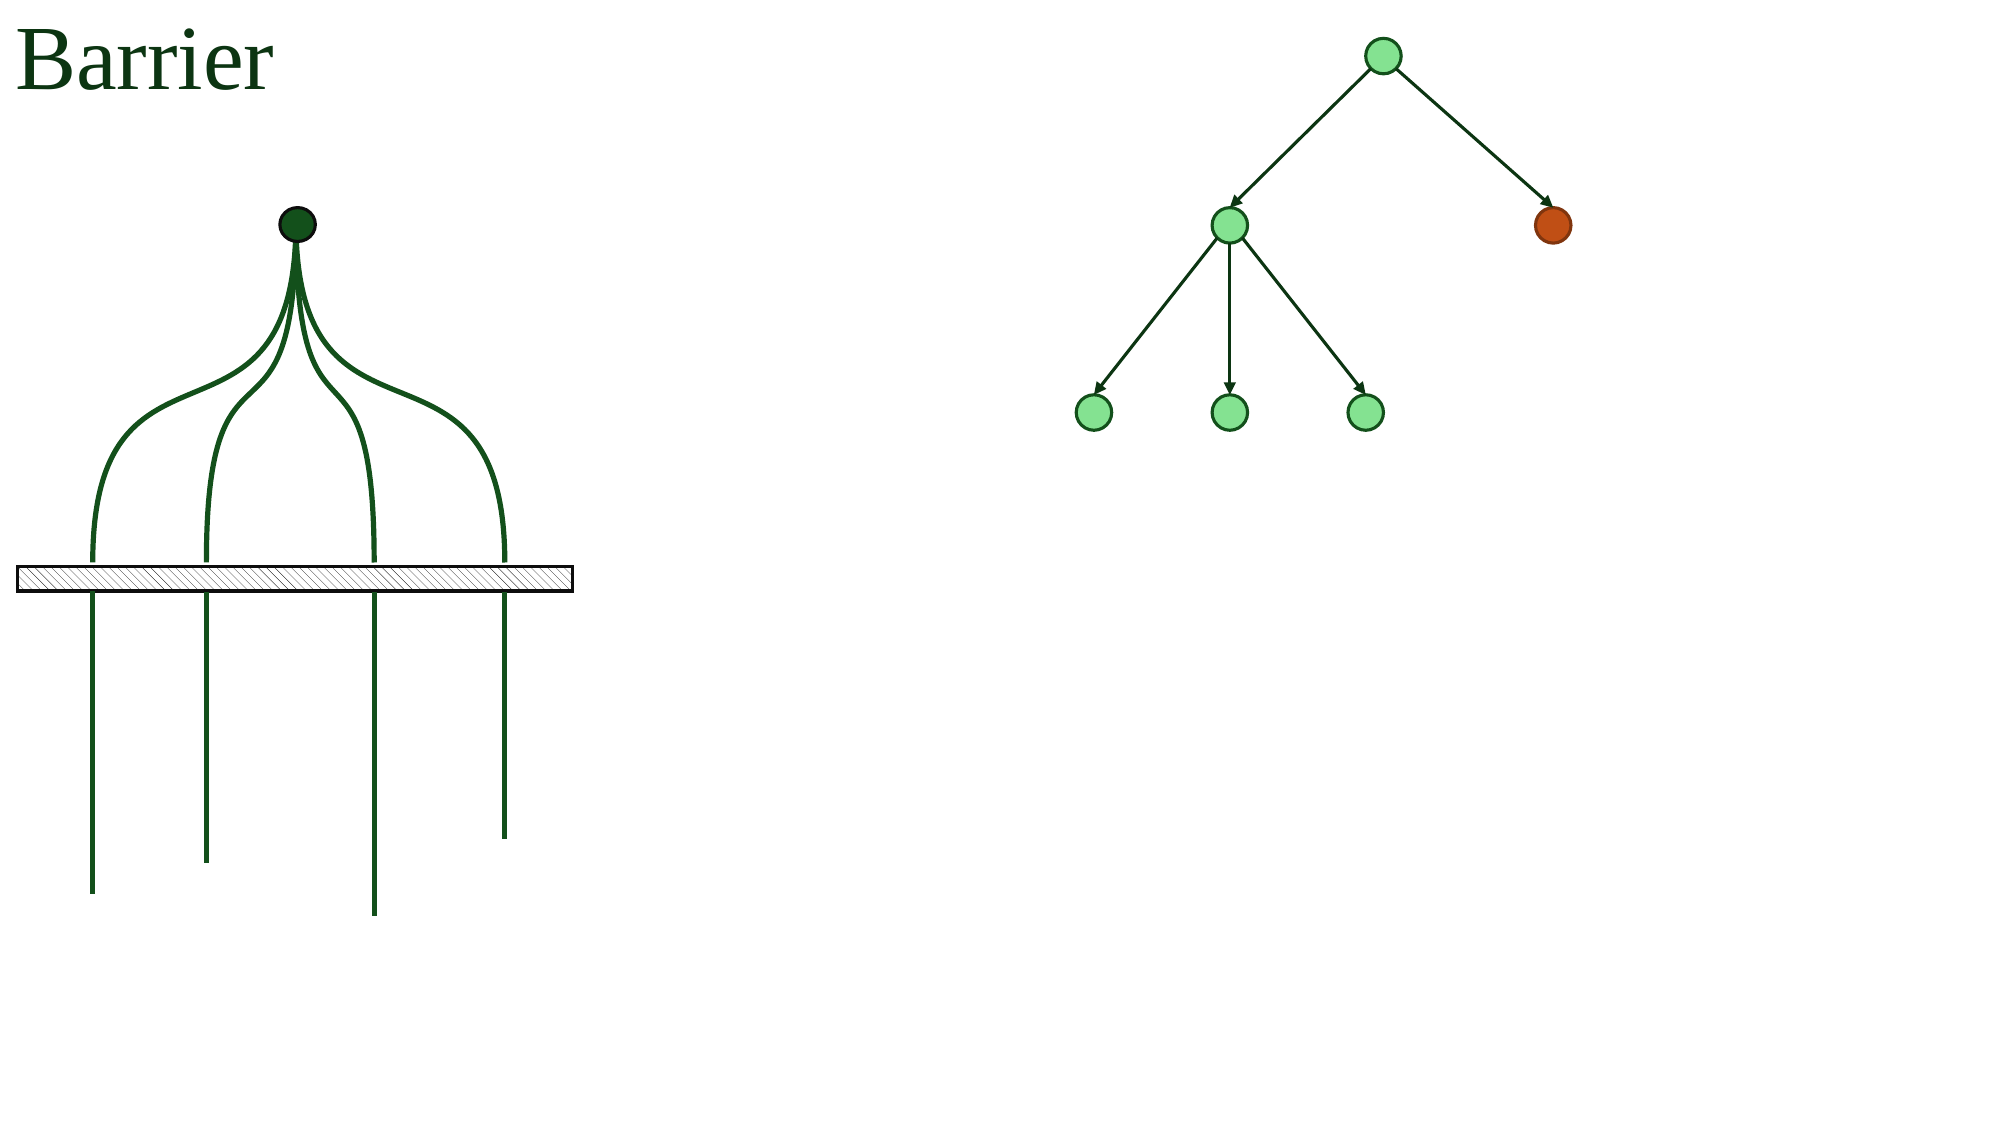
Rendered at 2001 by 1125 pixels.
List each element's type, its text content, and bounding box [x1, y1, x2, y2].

text_box [1346, 393, 1386, 432]
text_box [1241, 237, 1367, 396]
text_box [1395, 68, 1554, 209]
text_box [229, 287, 572, 498]
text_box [80, 347, 229, 438]
text_box [1210, 206, 1250, 245]
text_box [1364, 36, 1403, 76]
text_box [1533, 206, 1573, 245]
text_box [16, 565, 574, 593]
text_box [1229, 68, 1372, 209]
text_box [1093, 237, 1218, 396]
text_box [278, 206, 317, 244]
title Barrier [0, 0, 450, 120]
text_box [1074, 393, 1114, 432]
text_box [23, 290, 229, 495]
text_box [1210, 393, 1250, 432]
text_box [164, 352, 229, 432]
